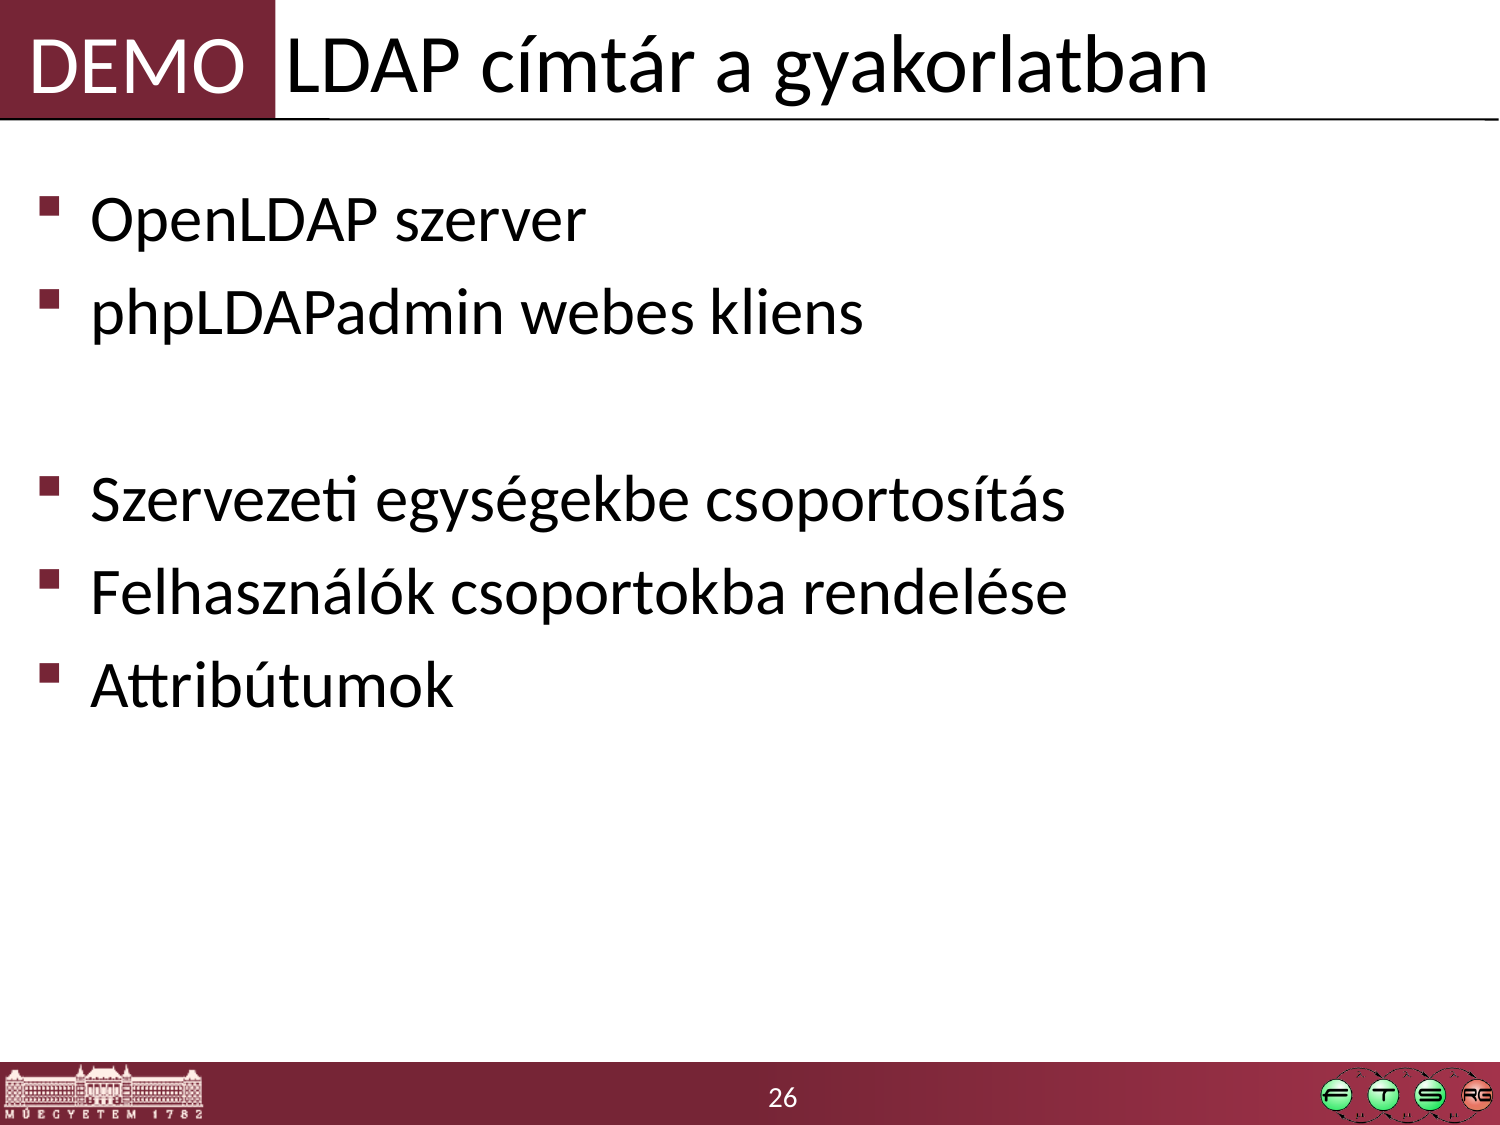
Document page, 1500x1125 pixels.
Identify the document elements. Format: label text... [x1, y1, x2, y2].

picture [1318, 1065, 1494, 1125]
picture [0, 1063, 209, 1123]
list OpenLDAP szerver phpLDAPadmin webes kliens Szervezeti egységekbe csoportosítás Felhasználók csoportokba rendelése Attribútumok [19, 167, 1475, 1048]
list LDAP címtár a gyakorlatban [269, 0, 1500, 120]
